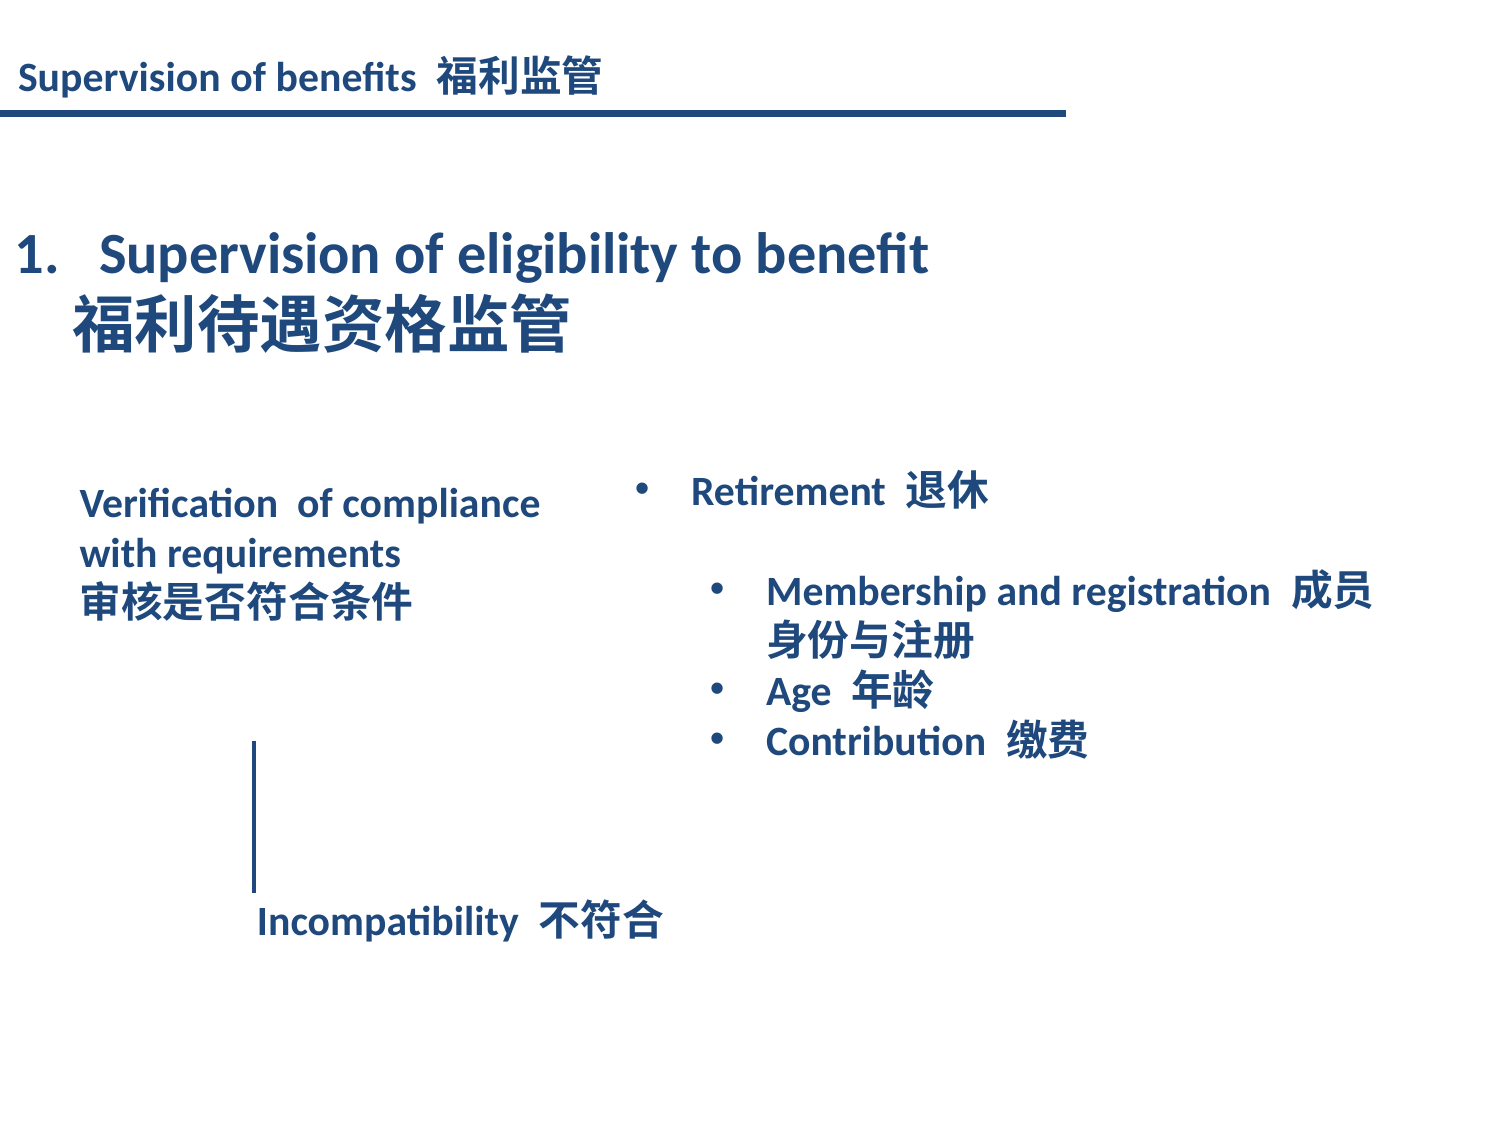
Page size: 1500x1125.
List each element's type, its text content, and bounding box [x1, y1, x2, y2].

text_box Supervision of eligibility to benefit 福利待遇资格监管 [0, 208, 1497, 443]
text_box Verification of compliance with requirements 审核是否符合条件 [64, 468, 621, 633]
text_box Incompatibility 不符合 [242, 886, 750, 951]
text_box Supervision of benefits 福利监管 [3, 0, 1156, 108]
text_box Retirement 退休 Membership and registration 成员身份与注册 Age 年龄 Contribution 缴费 [620, 456, 1428, 771]
